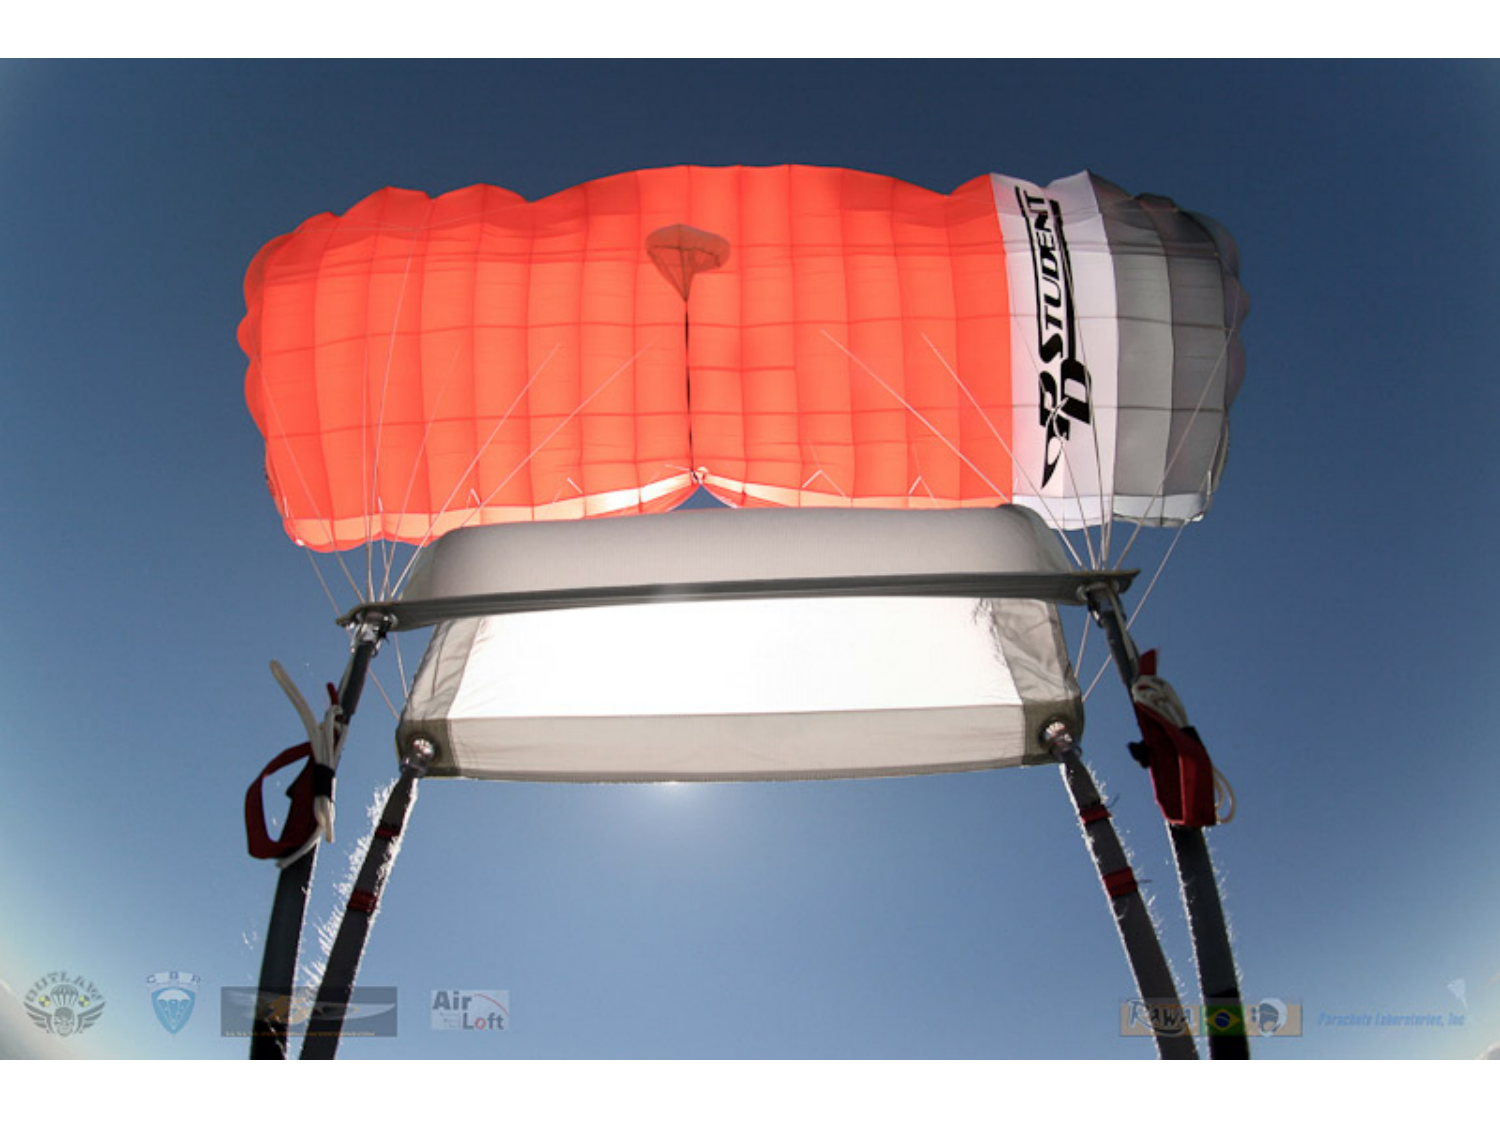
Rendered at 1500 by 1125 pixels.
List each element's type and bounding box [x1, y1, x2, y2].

picture [0, 58, 1500, 1060]
